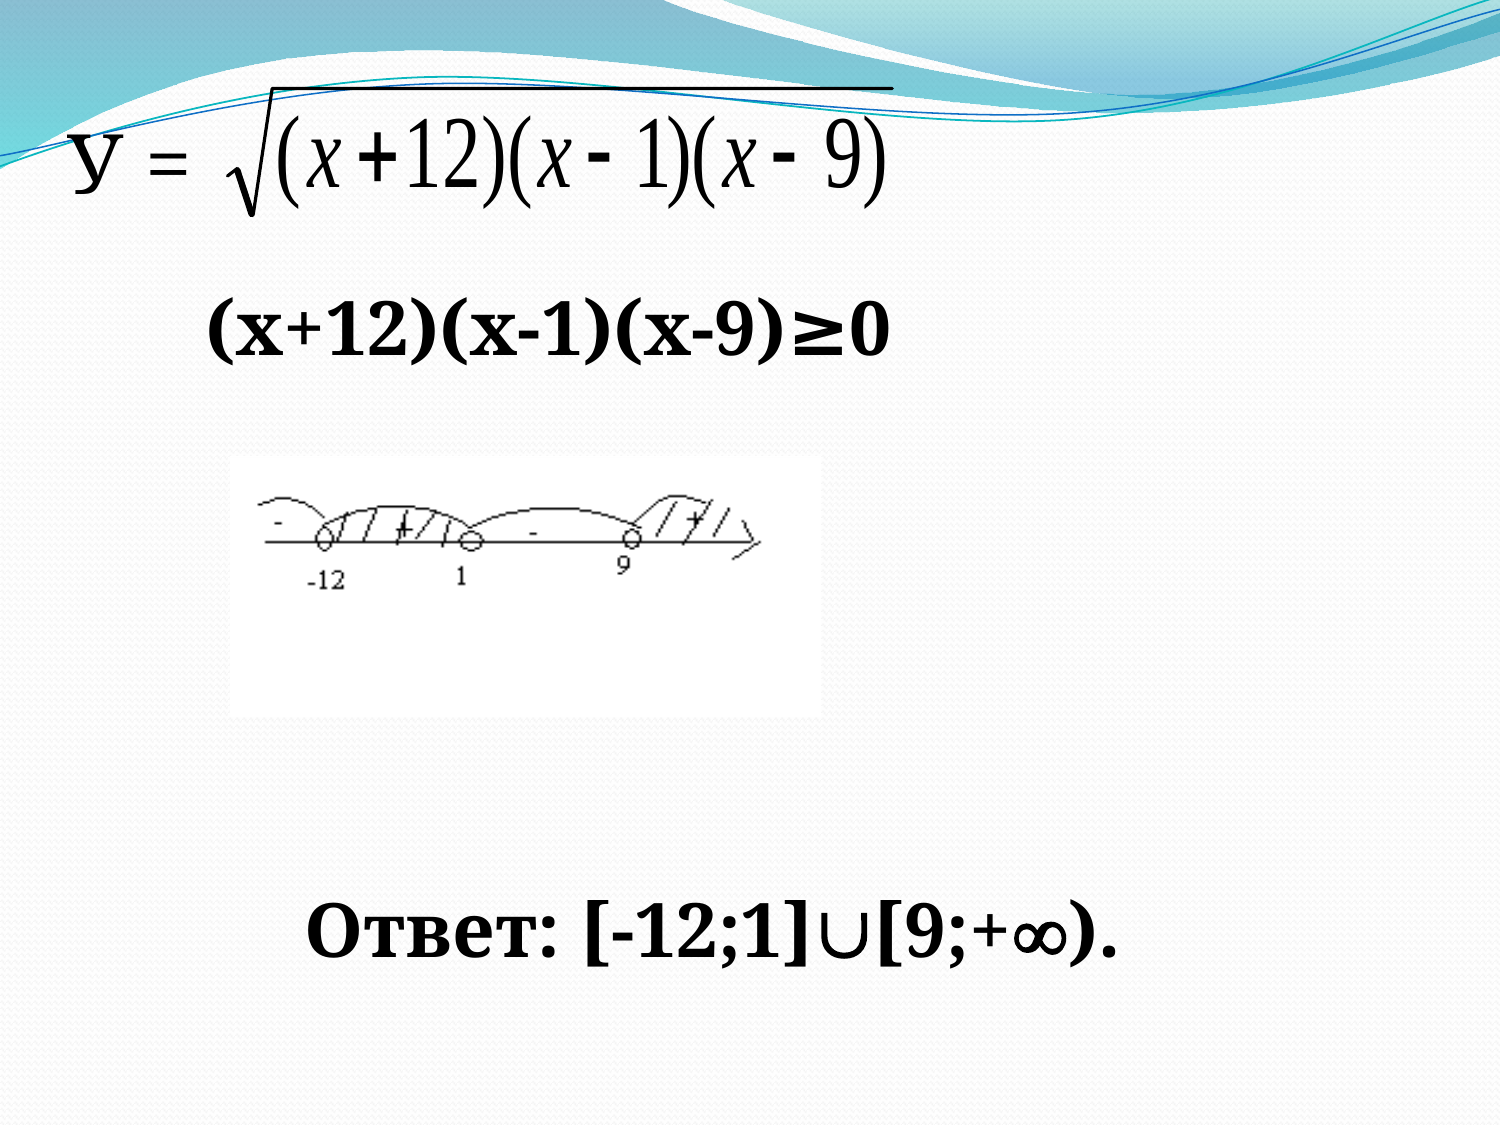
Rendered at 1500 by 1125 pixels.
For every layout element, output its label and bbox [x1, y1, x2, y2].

text_box [52, 66, 1113, 1011]
